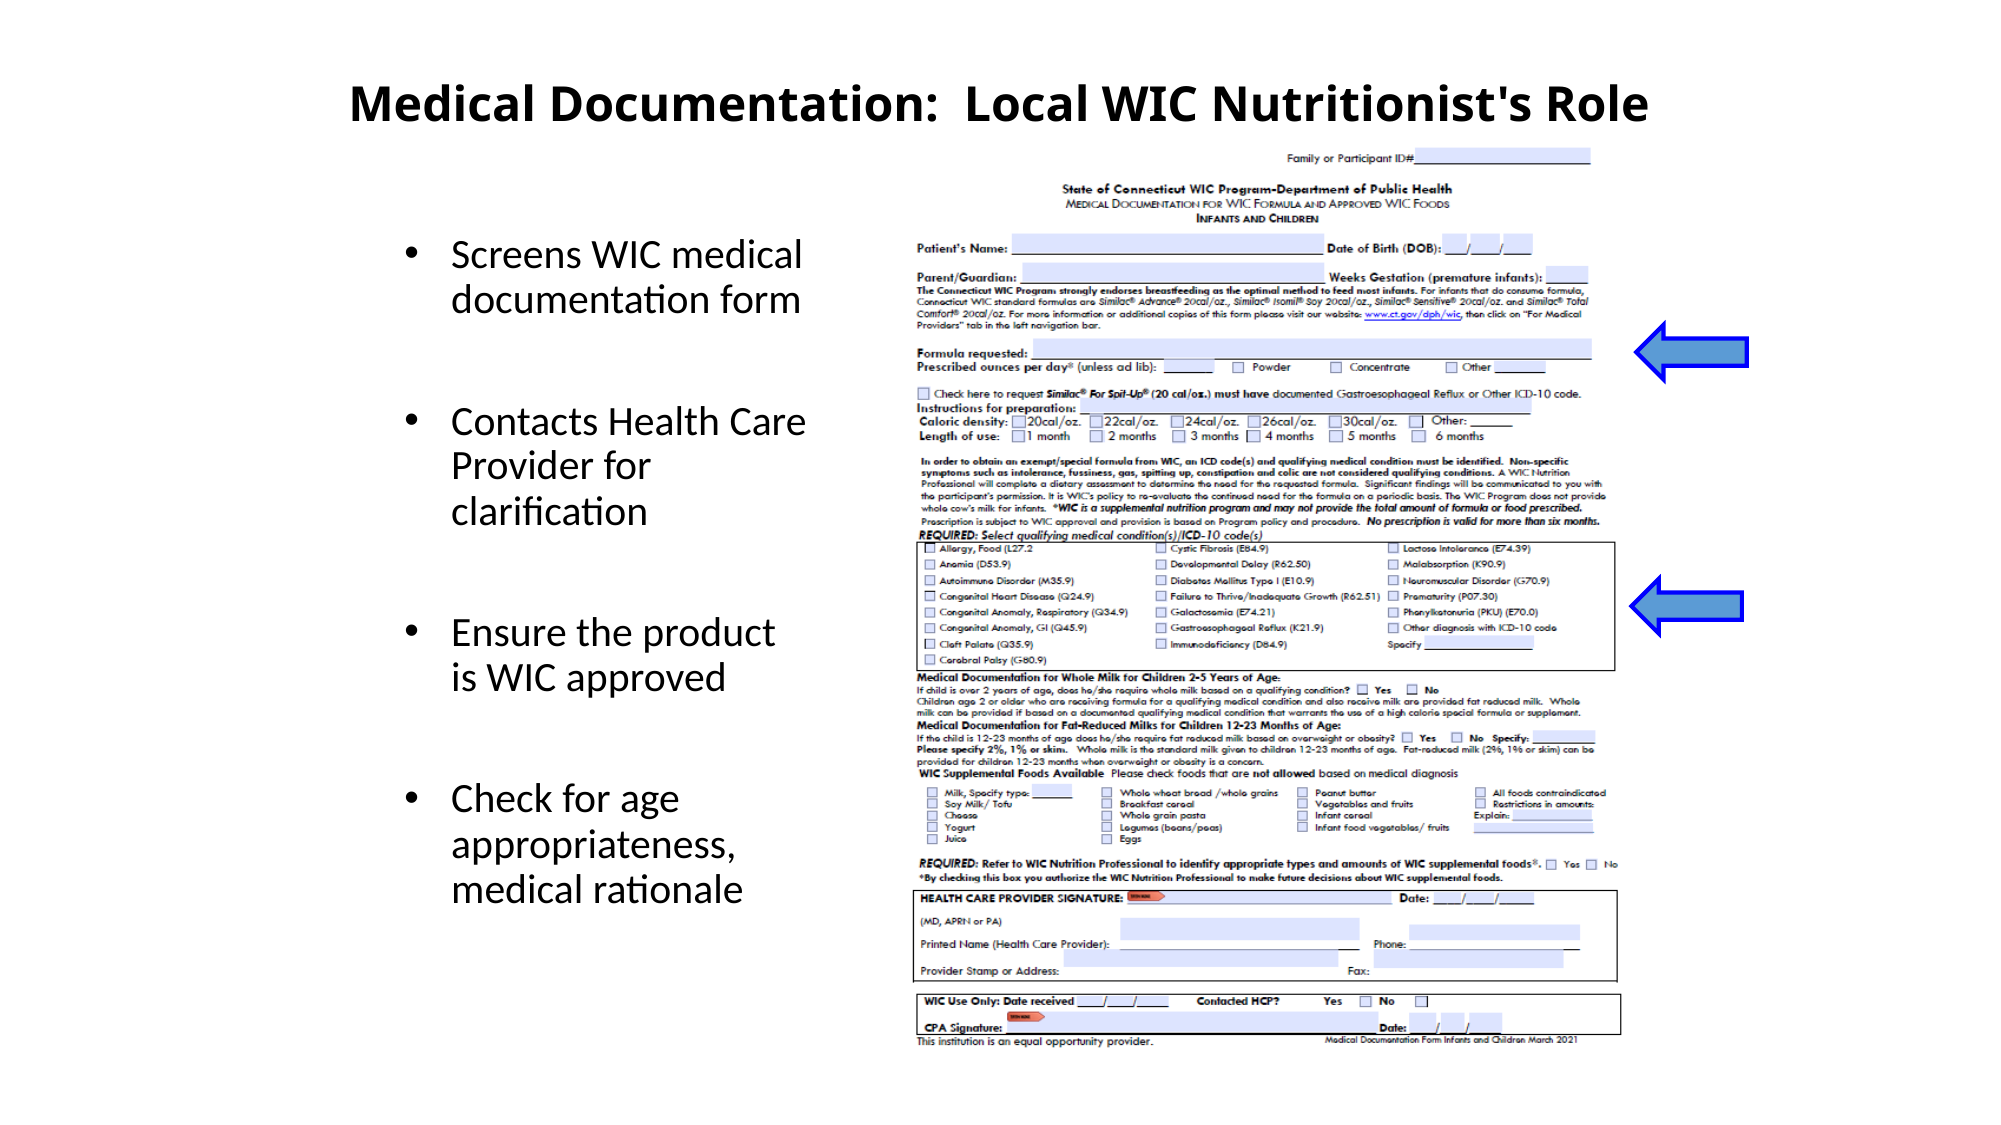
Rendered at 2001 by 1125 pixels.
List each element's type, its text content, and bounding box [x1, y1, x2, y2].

title Medical Documentation: Local WIC Nutritionist's Role [278, 37, 1722, 140]
text_box [1632, 578, 1742, 634]
text_box [1636, 324, 1747, 380]
picture [887, 141, 1632, 1063]
list Screens WIC medical documentation form Contacts Health Care Provider for clarification Ensure the product is WIC approved Check for age appropriateness, medical rationale [389, 224, 827, 988]
